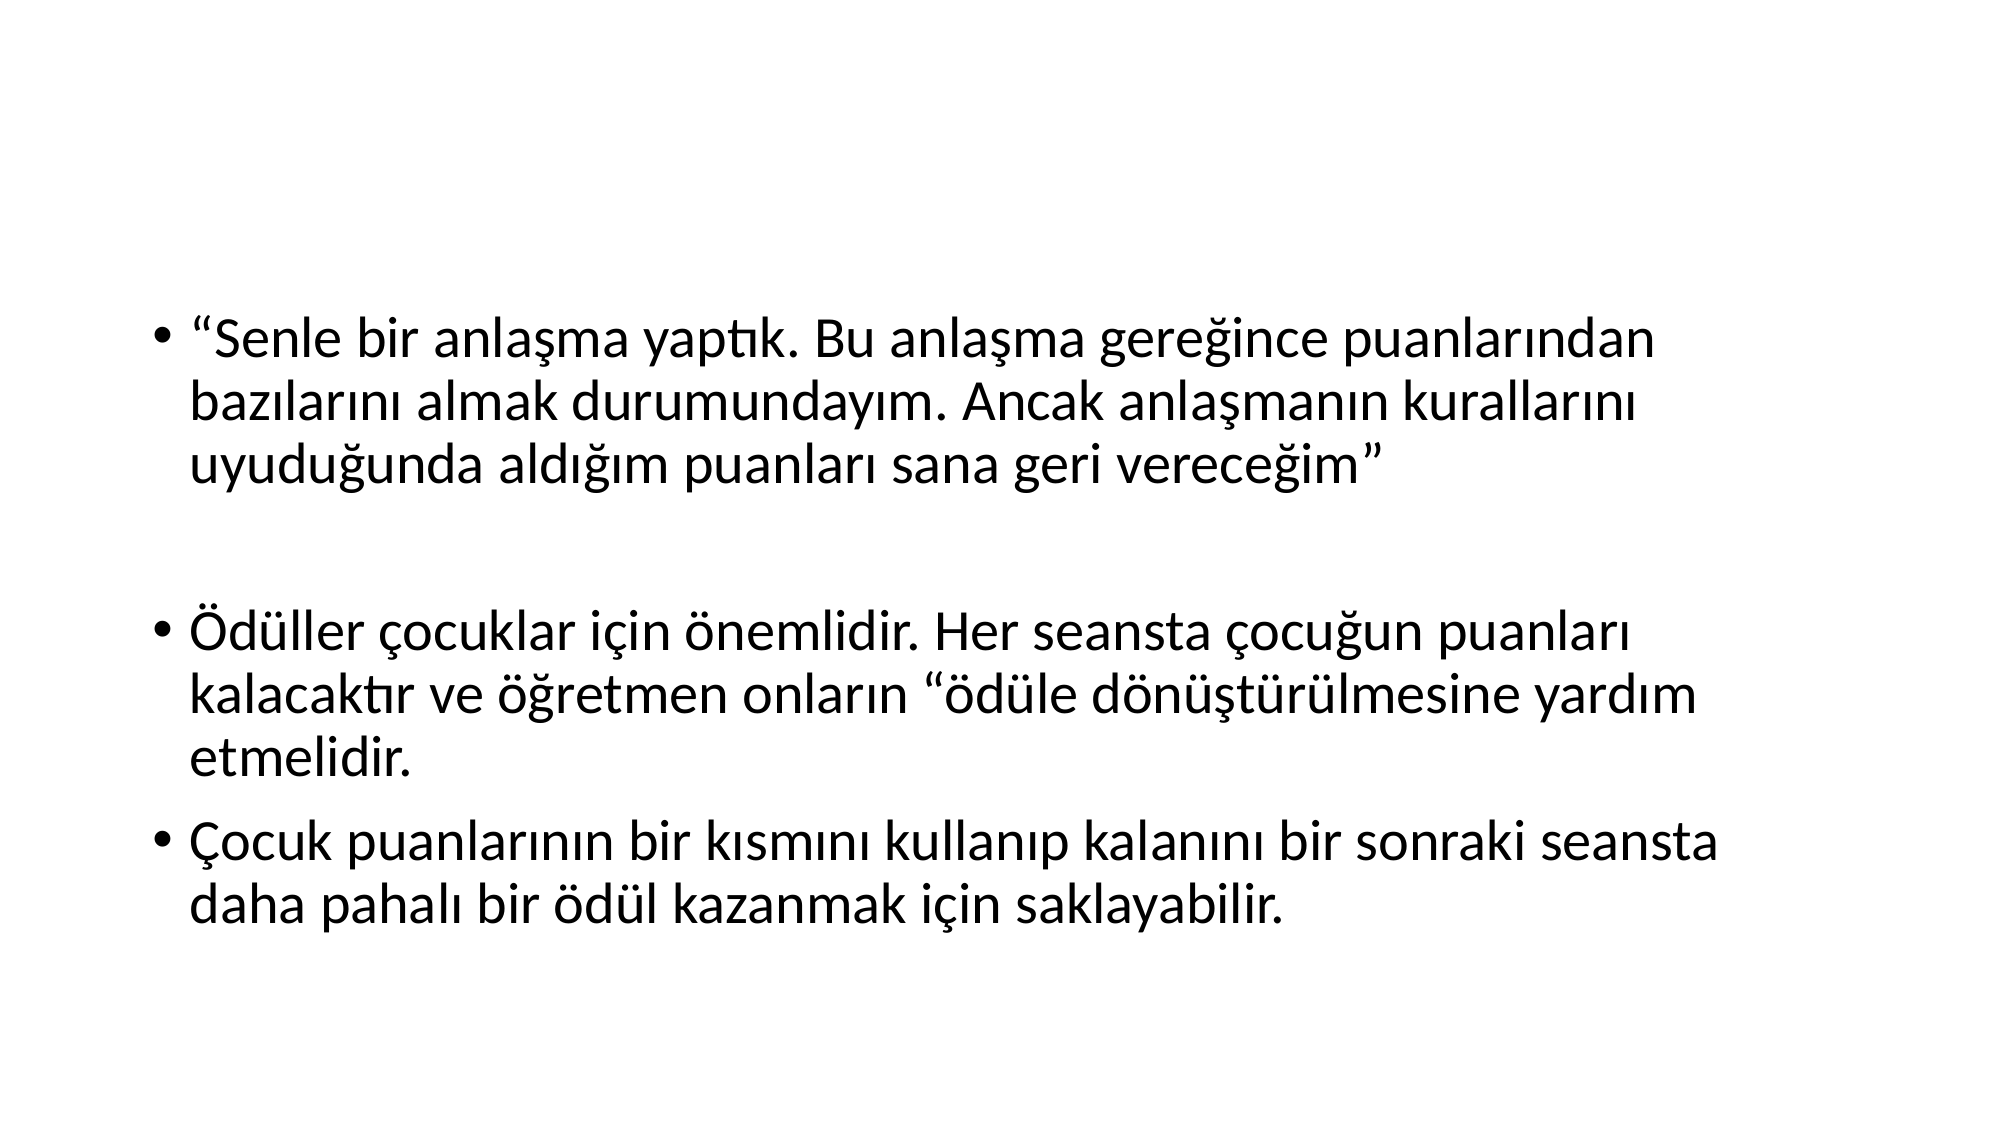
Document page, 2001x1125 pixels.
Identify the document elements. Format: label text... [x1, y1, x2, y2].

list “Senle bir anlaşma yaptık. Bu anlaşma gereğince puanlarından bazılarını almak durumundayım. Ancak anlaşmanın kurallarını uyuduğunda aldığım puanları sana geri vereceğim” Ödüller çocuklar için önemlidir. Her seansta çocuğun puanları kalacaktır ve öğretmen onların “ödüle dönüştürülmesine yardım etmelidir. Çocuk puanlarının bir kısmını kullanıp kalanını bir sonraki seansta daha pahalı bir ödül kazanmak için saklayabilir. [137, 299, 1863, 1014]
